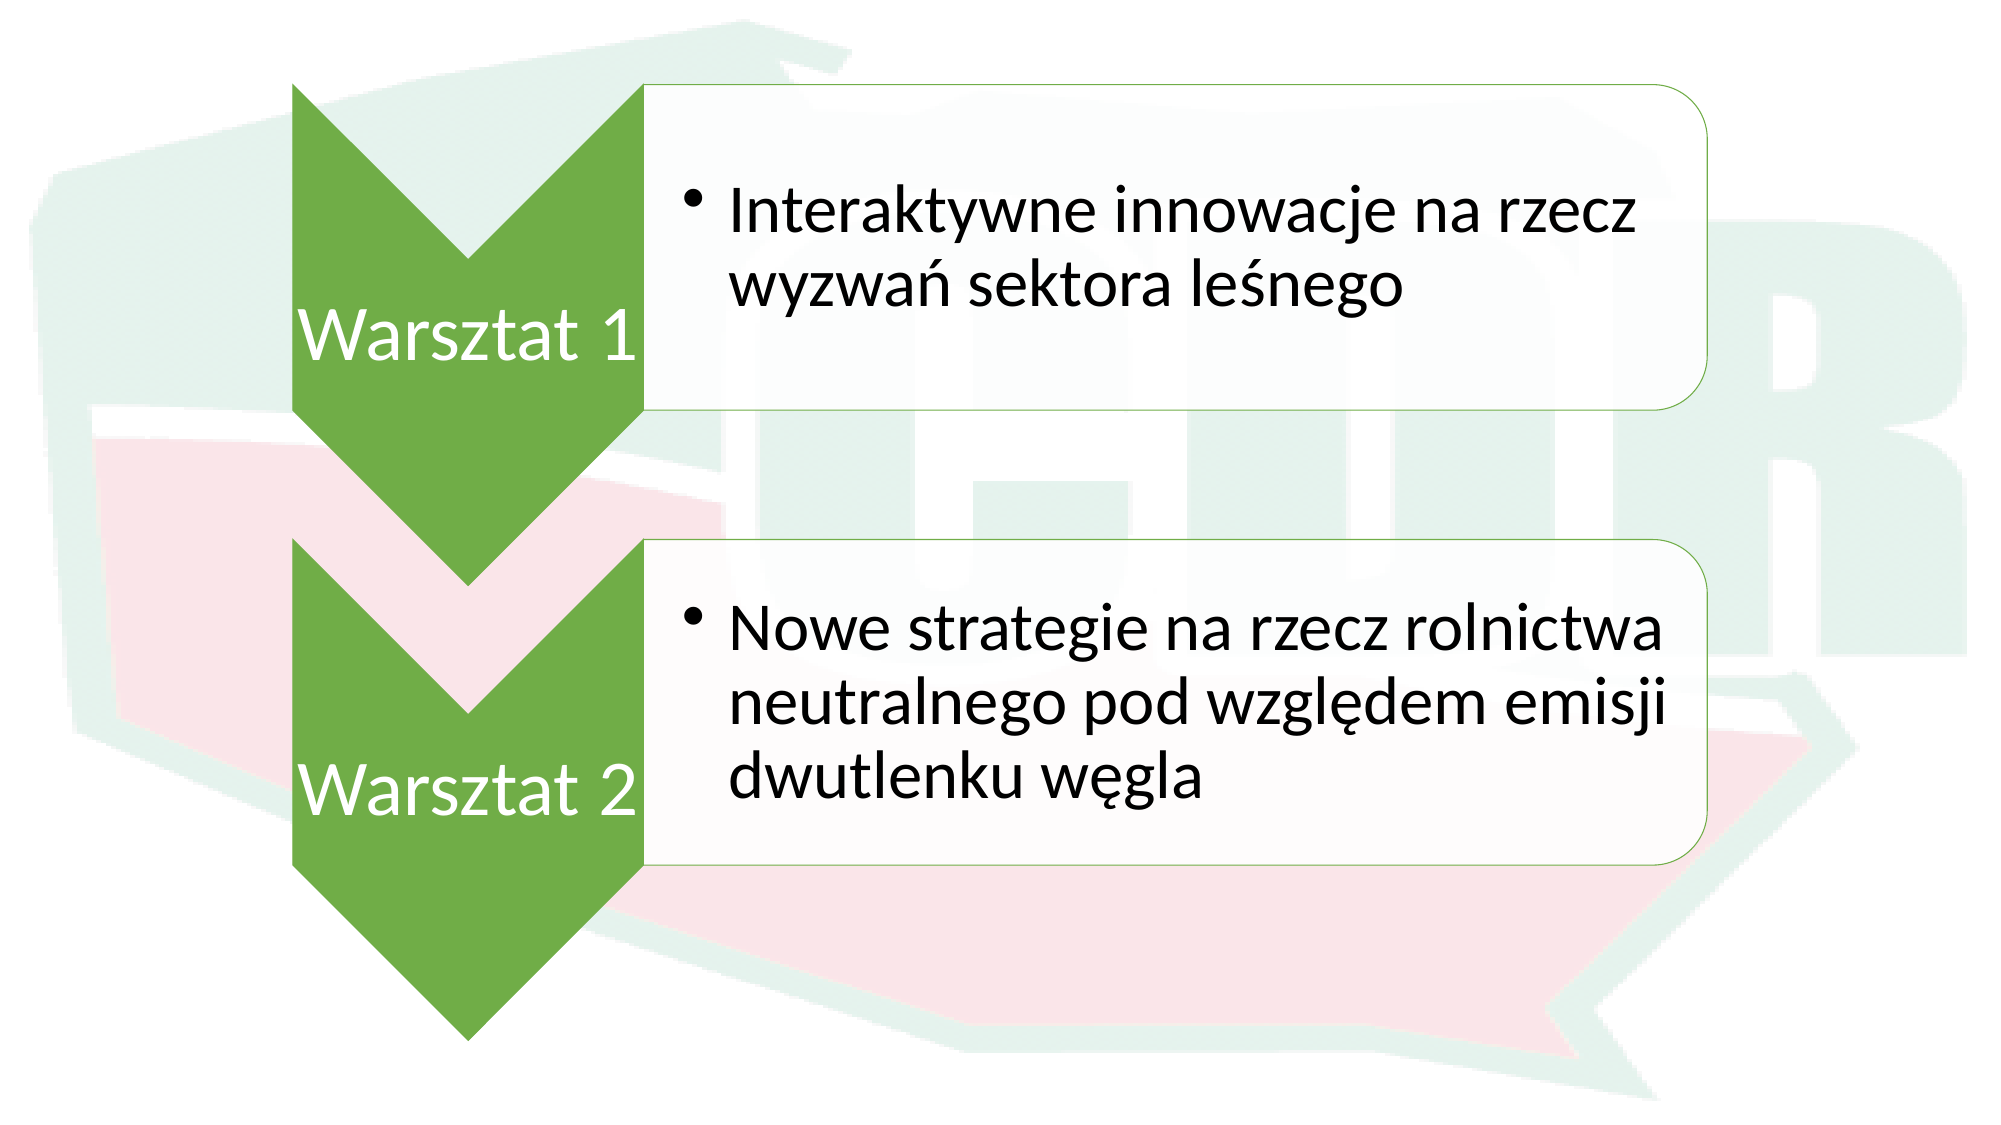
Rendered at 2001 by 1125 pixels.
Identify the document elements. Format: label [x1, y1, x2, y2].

text_box [292, 83, 1708, 1041]
